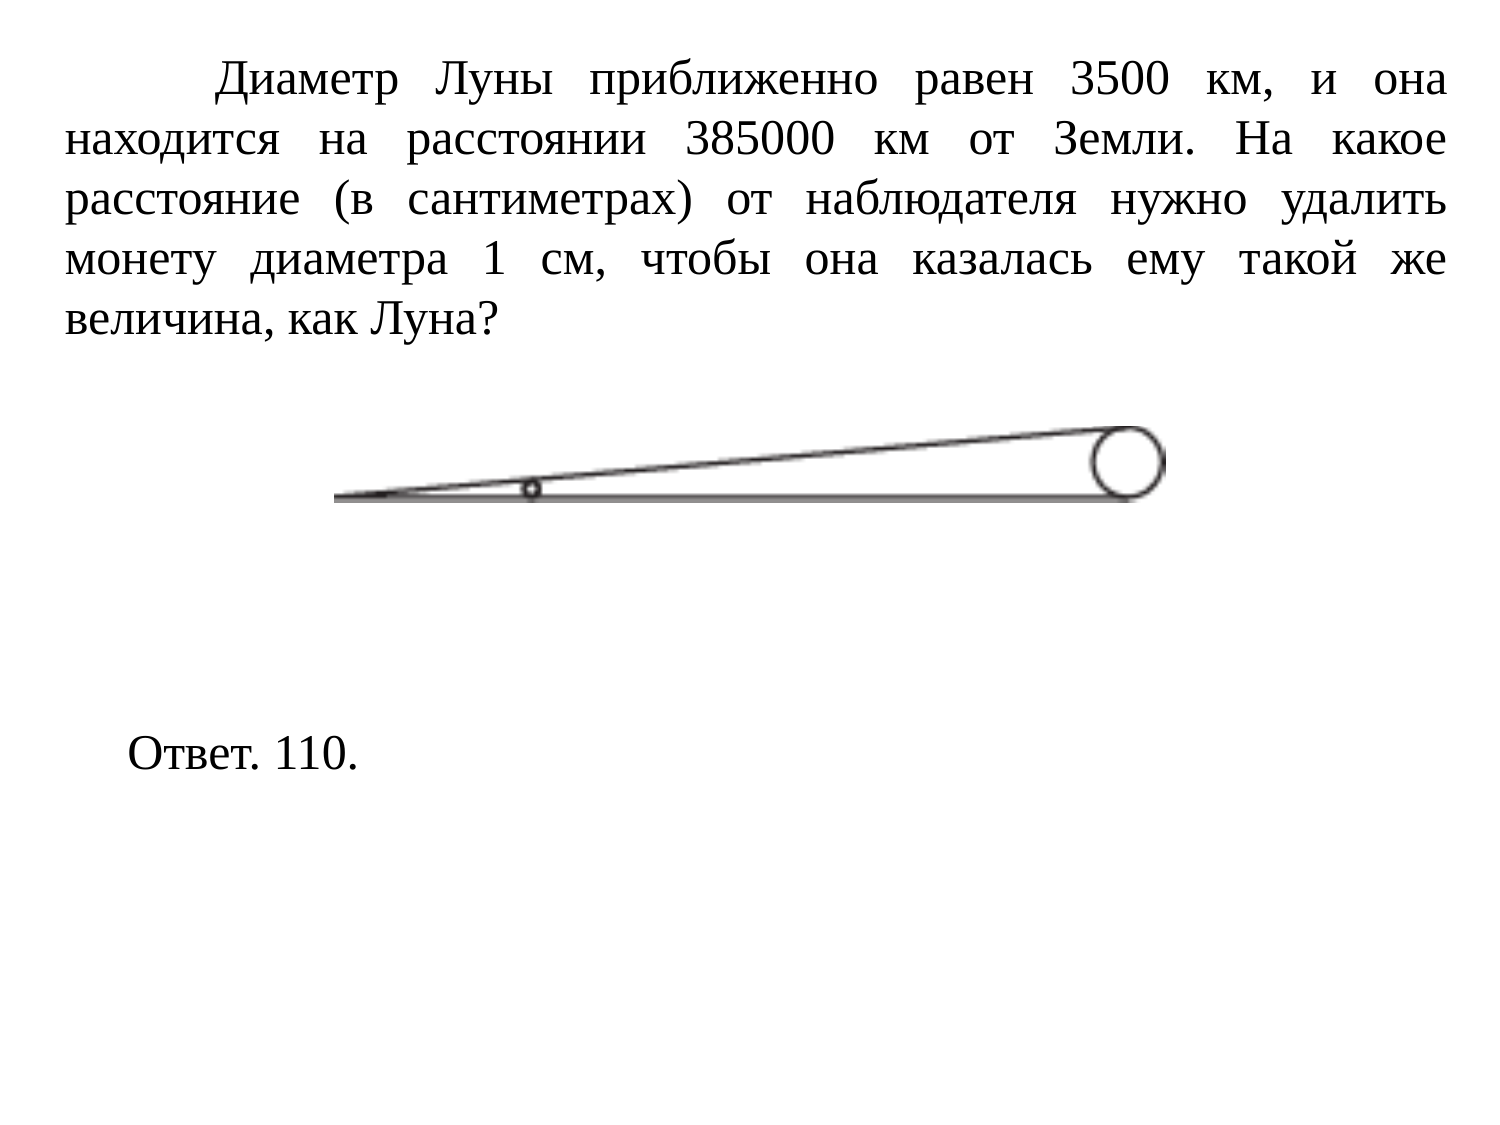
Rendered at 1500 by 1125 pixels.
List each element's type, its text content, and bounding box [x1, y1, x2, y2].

text_box Ответ. 110. [112, 712, 413, 788]
text_box Диаметр Луны приближенно равен 3500 км, и она находится на расстоянии 385000 км от Земли. На какое расстояние (в сантиметрах) от наблюдателя нужно удалить монету диаметра 1 см, чтобы она казалась ему такой же величина, как Луна? [49, 37, 1463, 353]
picture [334, 426, 1166, 503]
